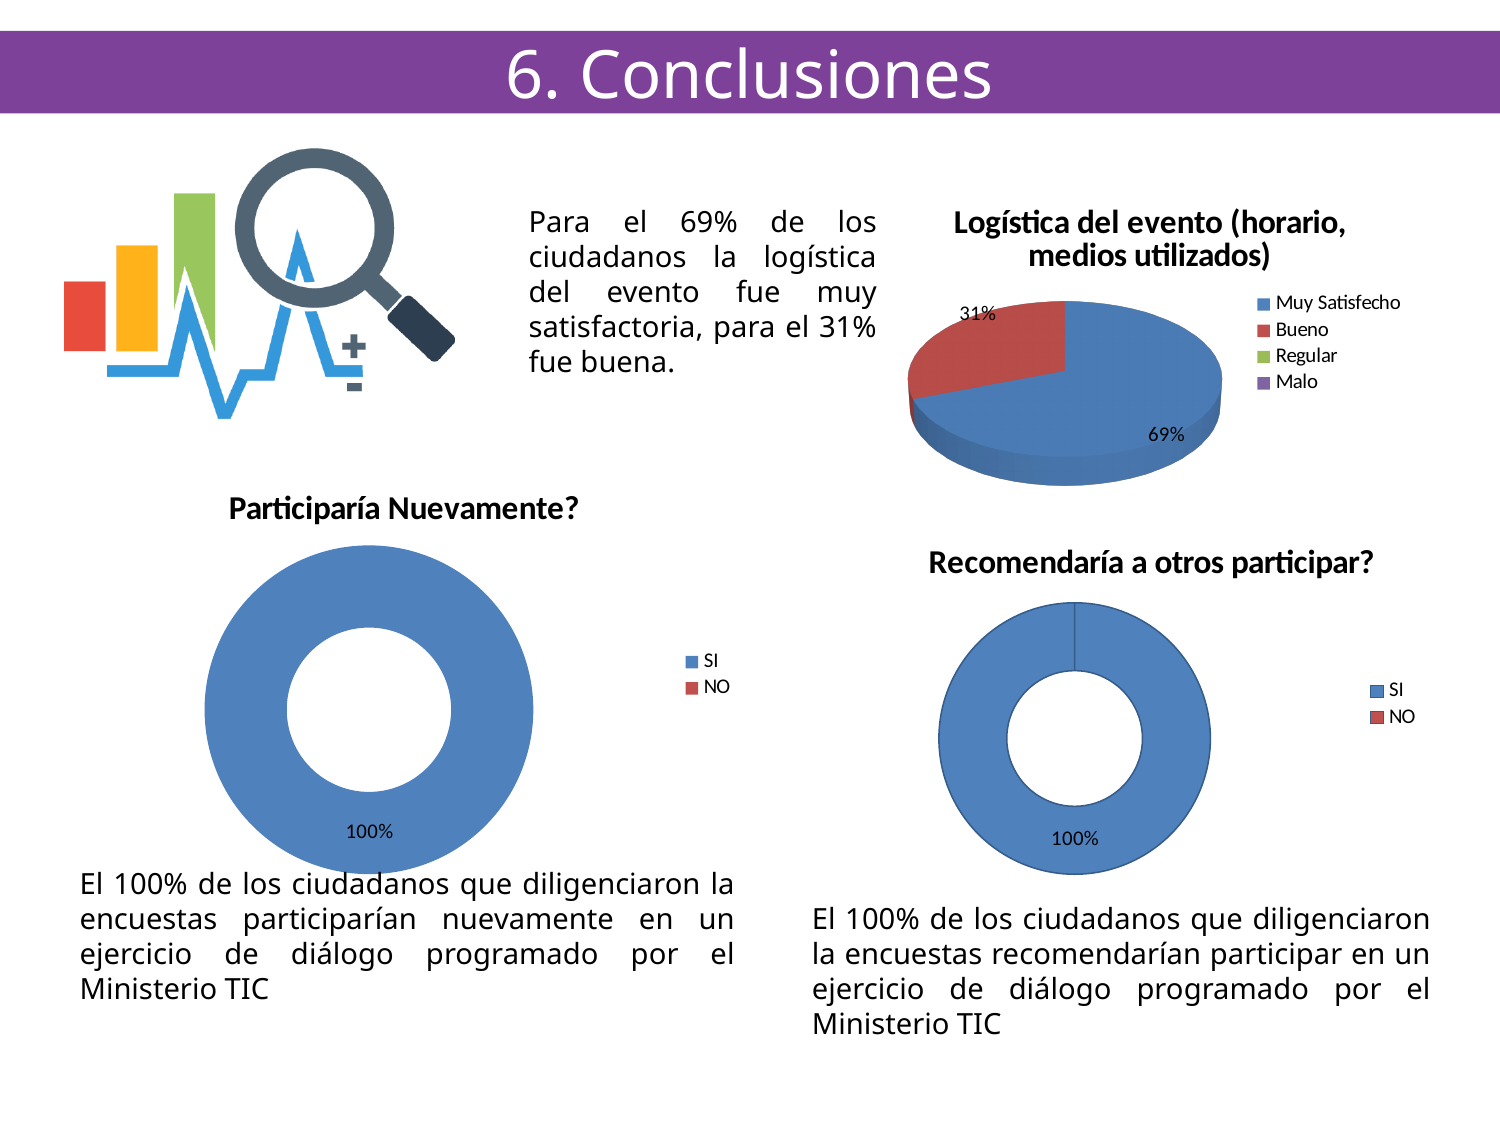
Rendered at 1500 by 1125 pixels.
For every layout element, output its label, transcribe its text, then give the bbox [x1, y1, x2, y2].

text_box El 100% de los ciudadanos que diligenciaron la encuestas recomendarían participar en un ejercicio de diálogo programado por el Ministerio TIC [797, 893, 1446, 1048]
text_box Para el 69% de los ciudadanos la logística del evento fue muy satisfactoria, para el 31% fue buena. [513, 196, 874, 386]
chart [58, 467, 751, 883]
text_box 6. Conclusiones [0, 29, 1500, 116]
chart [785, 527, 1436, 882]
text_box El 100% de los ciudadanos que diligenciaron la encuestas participarían nuevamente en un ejercicio de diálogo programado por el Ministerio TIC [64, 889, 750, 1013]
chart [879, 184, 1421, 504]
picture [64, 146, 455, 421]
